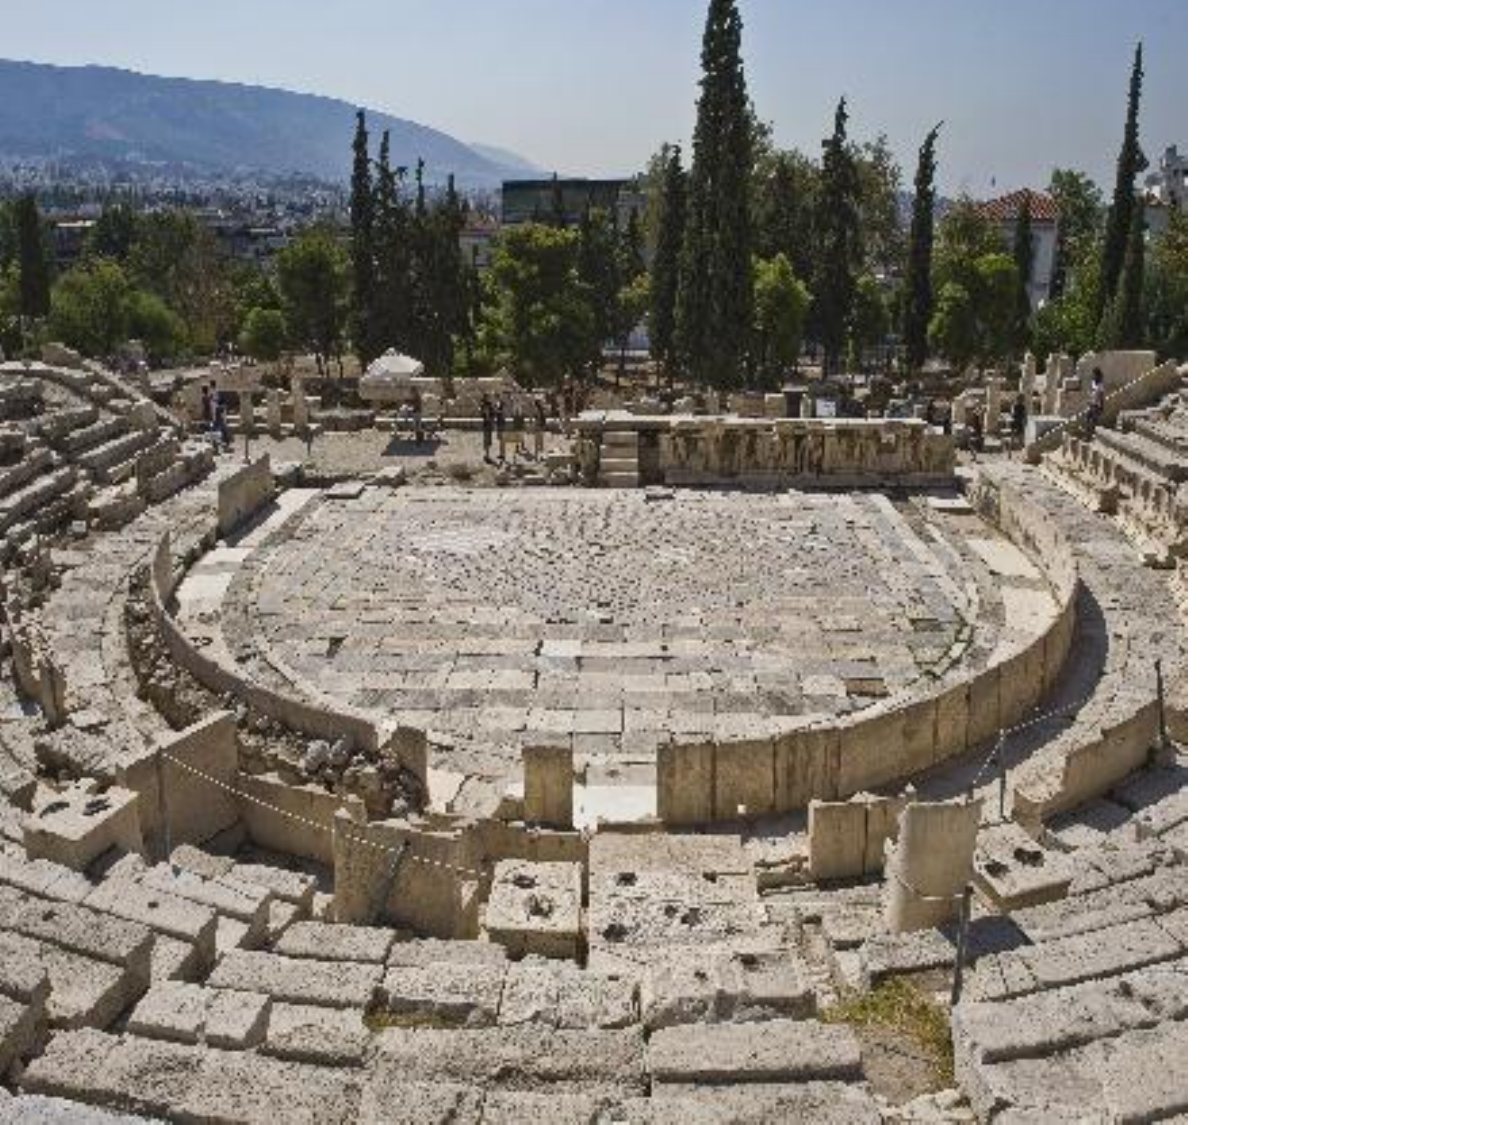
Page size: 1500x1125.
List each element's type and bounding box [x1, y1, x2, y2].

list [0, 0, 1188, 1125]
